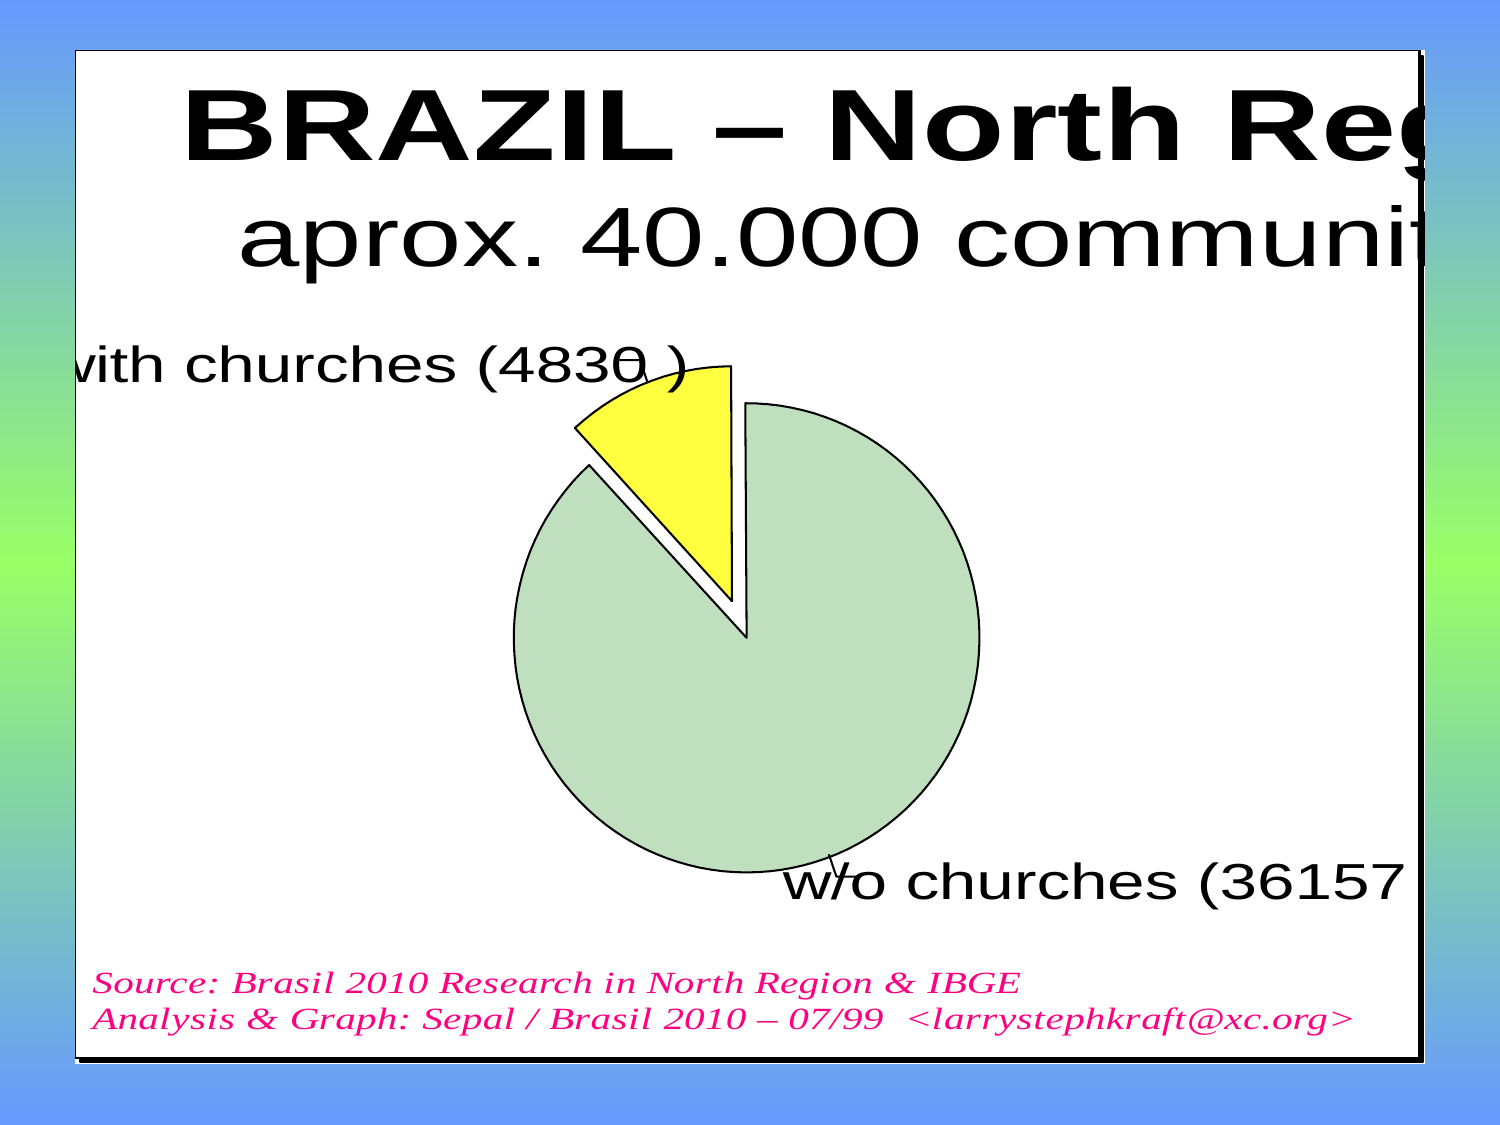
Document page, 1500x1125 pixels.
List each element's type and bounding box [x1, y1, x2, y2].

text_box [74, 49, 1426, 1064]
